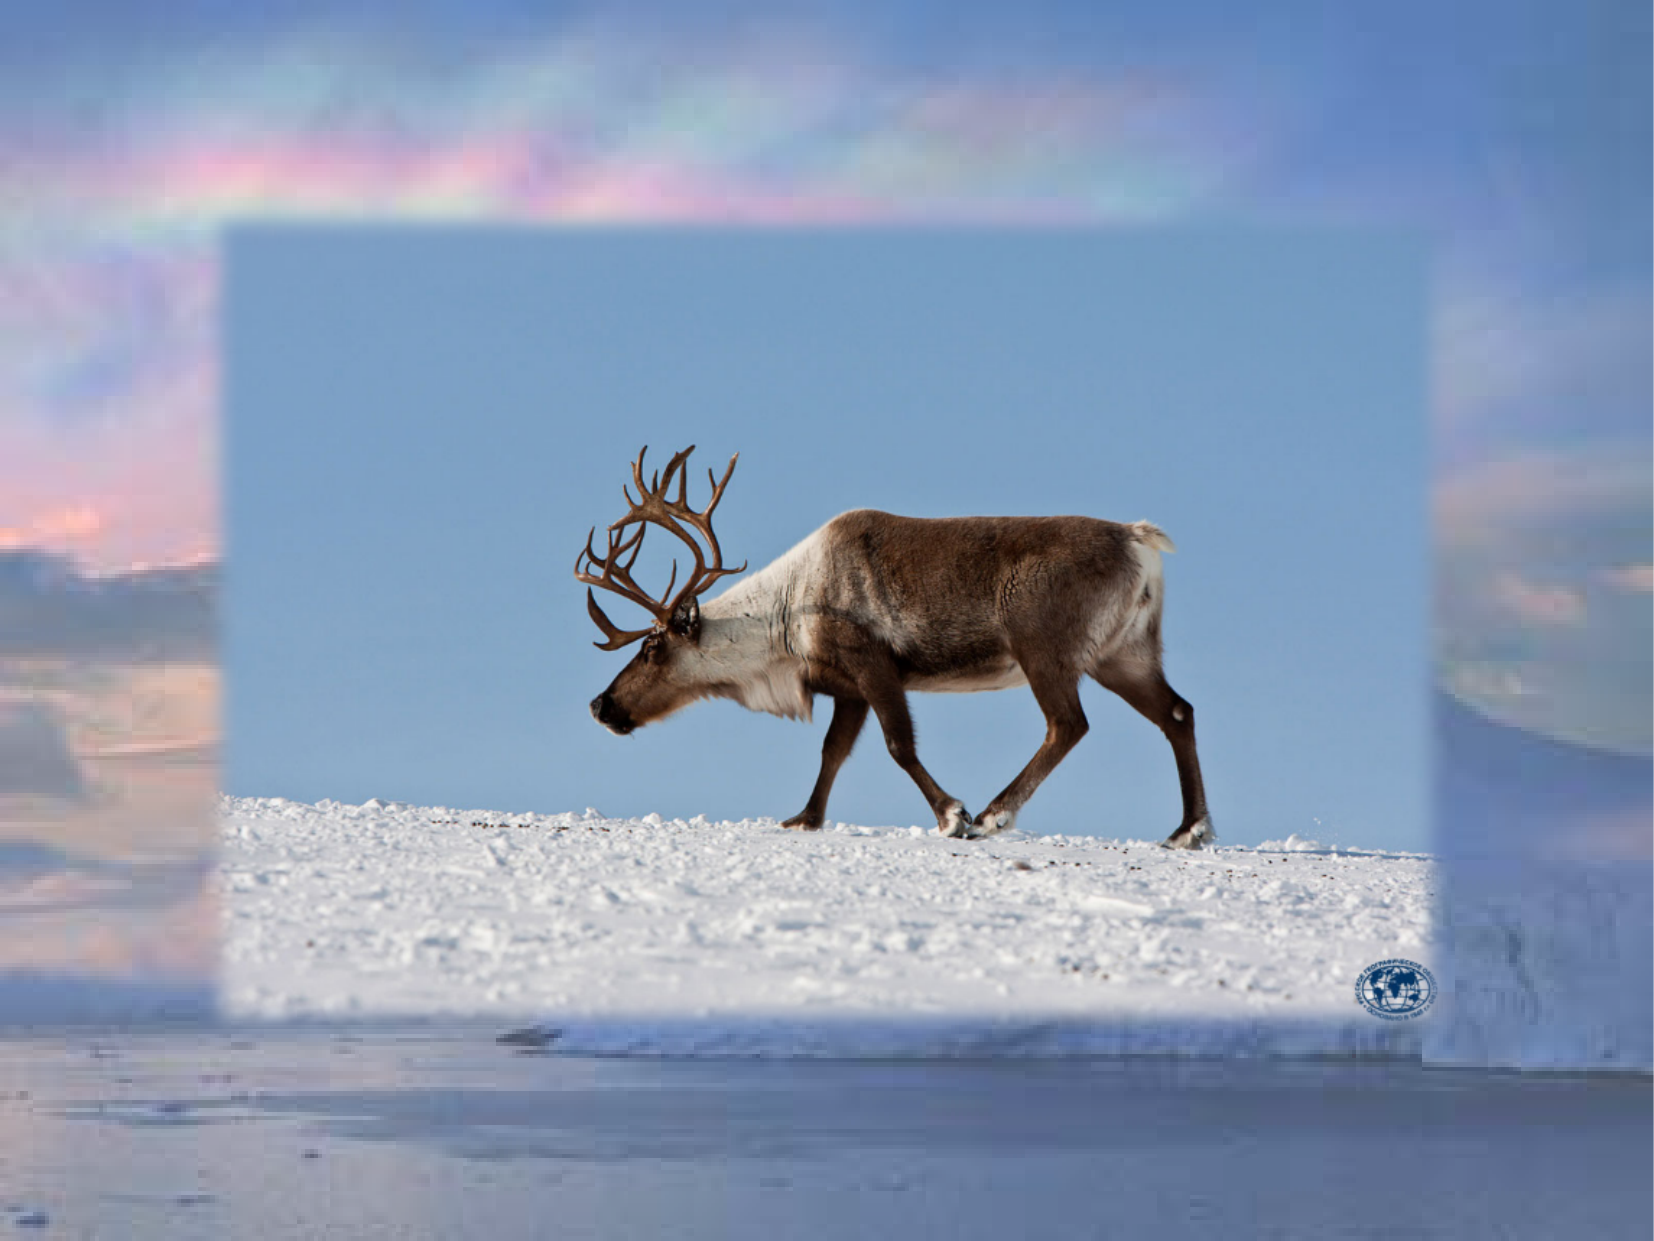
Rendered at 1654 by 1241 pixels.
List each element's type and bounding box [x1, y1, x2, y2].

picture [201, 203, 1452, 1037]
